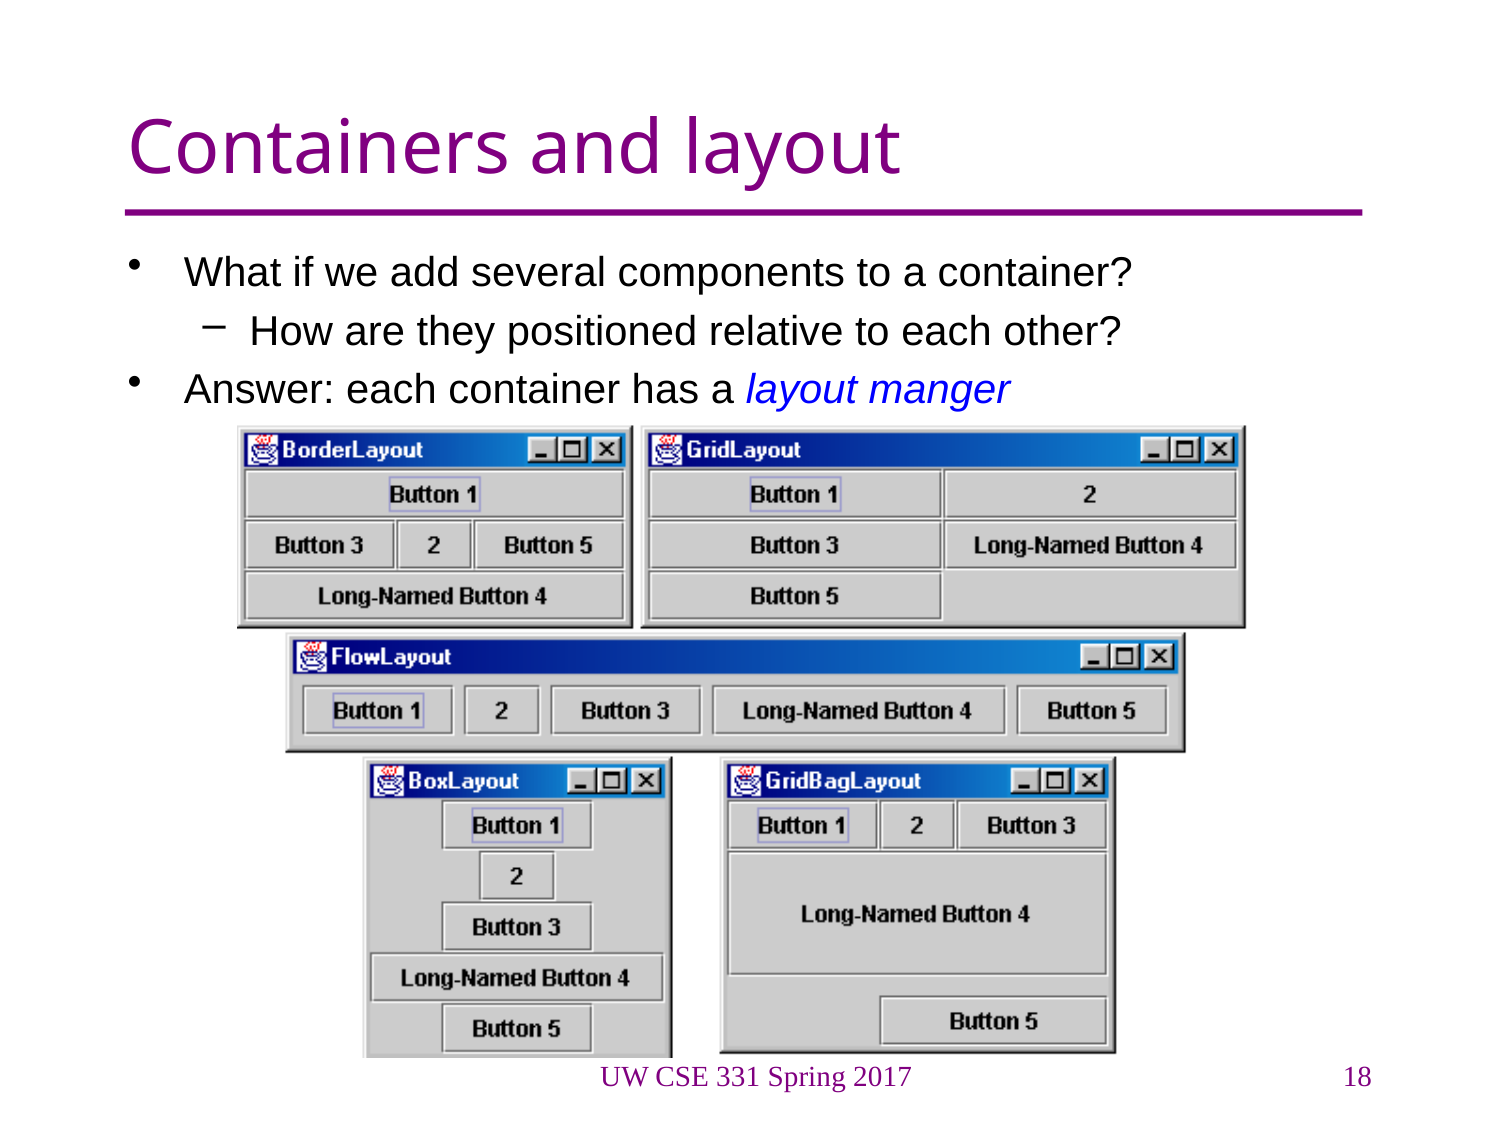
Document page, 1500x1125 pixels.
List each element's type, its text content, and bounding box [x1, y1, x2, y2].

footer UW CSE 331 Spring 2017 [474, 1068, 1038, 1125]
list What if we add several components to a container? How are they positioned relative to each other? Answer: each container has a layout manger [112, 237, 1388, 1013]
title Containers and layout [112, 50, 1388, 237]
slide_number 18 [1074, 1049, 1388, 1125]
picture [237, 424, 1251, 1059]
